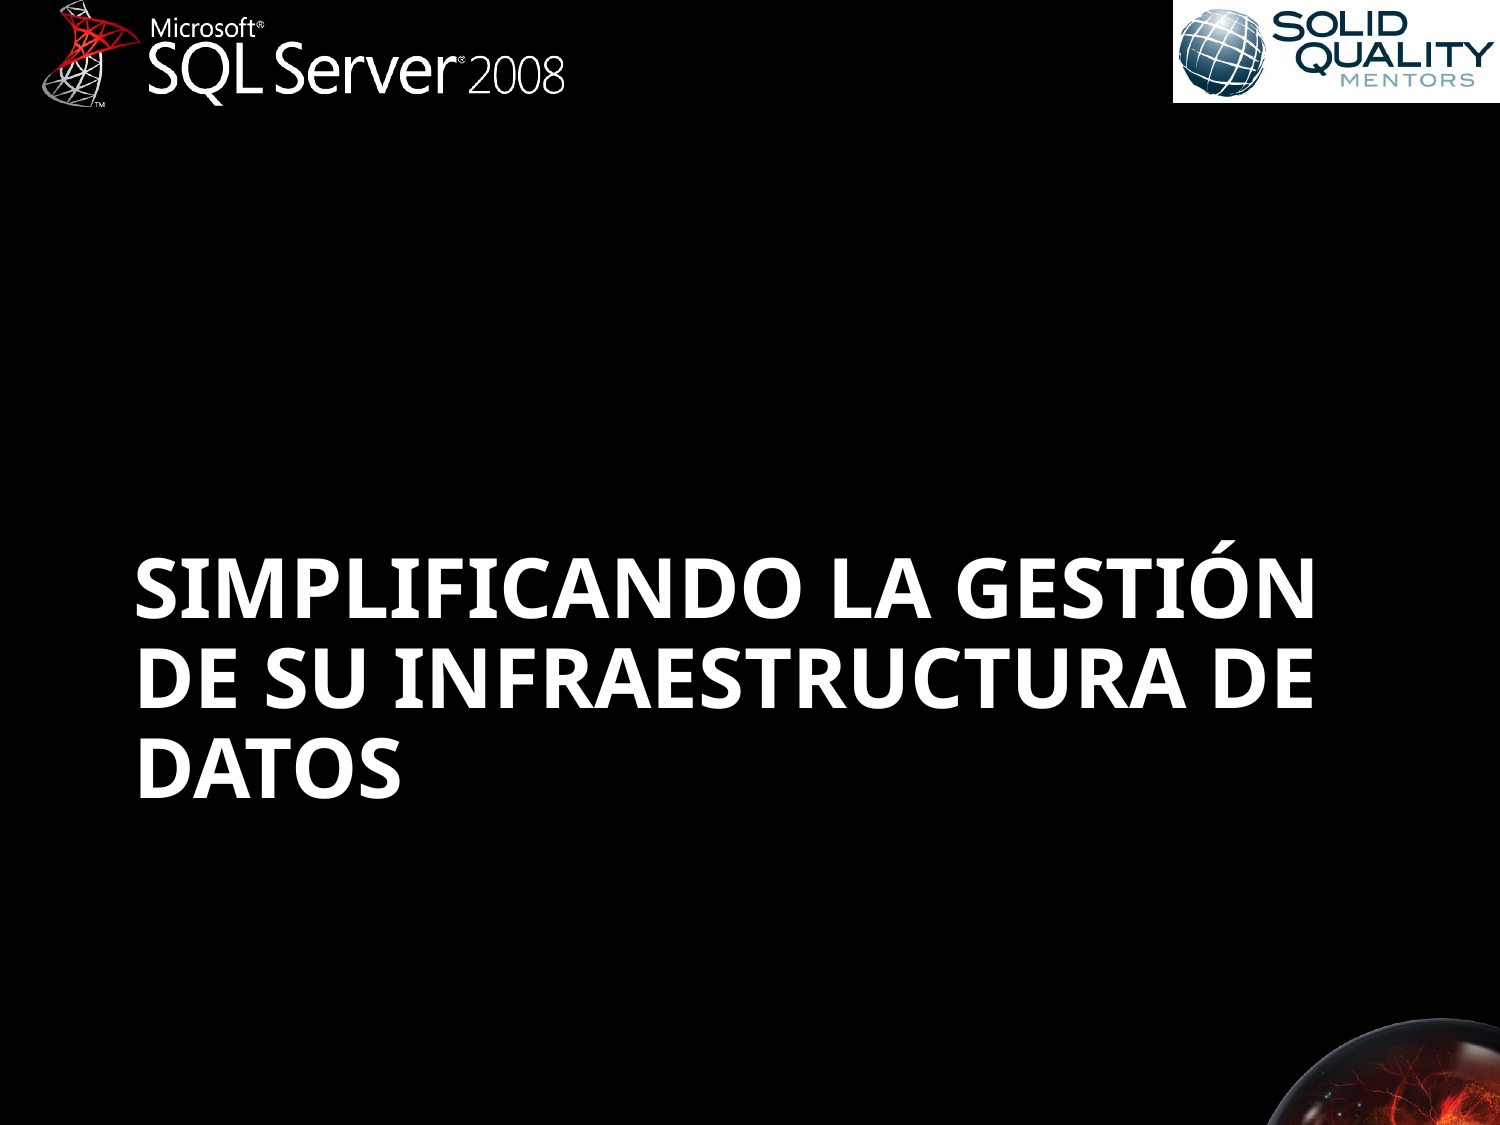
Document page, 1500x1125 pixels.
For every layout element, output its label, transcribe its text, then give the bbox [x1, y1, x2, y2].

picture [1173, 0, 1500, 103]
picture [42, 0, 564, 107]
picture [1227, 999, 1500, 1125]
title Simplificando la gestión de su Infraestructura de Datos [118, 539, 1394, 763]
